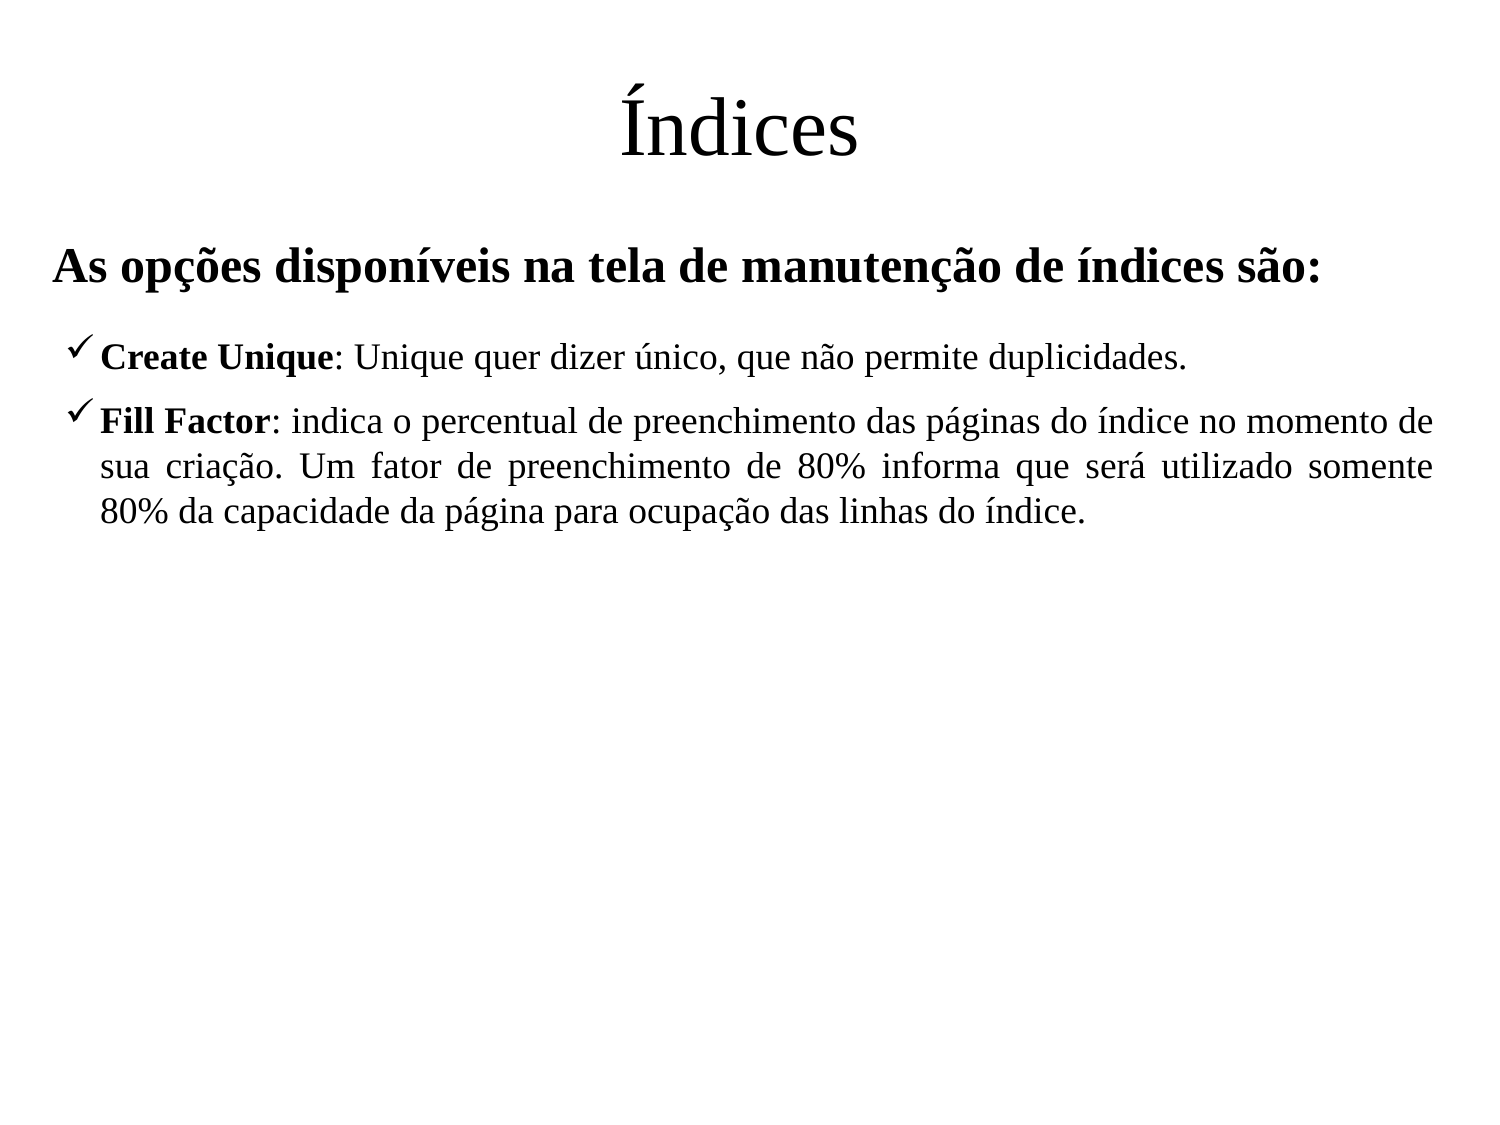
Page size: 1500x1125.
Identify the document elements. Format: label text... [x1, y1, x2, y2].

text_box Índices [112, 28, 1388, 216]
text_box As opções disponíveis na tela de manutenção de índices são: [37, 224, 1463, 300]
text_box Create Unique: Unique quer dizer único, que não permite duplicidades. Fill Factor: indica o percentual de preenchimento das páginas do índice no momento de sua criação. Um fator de preenchimento de 80% informa que será utilizado somente 80% da capacidade da página para ocupação das linhas do índice. [50, 324, 1450, 539]
